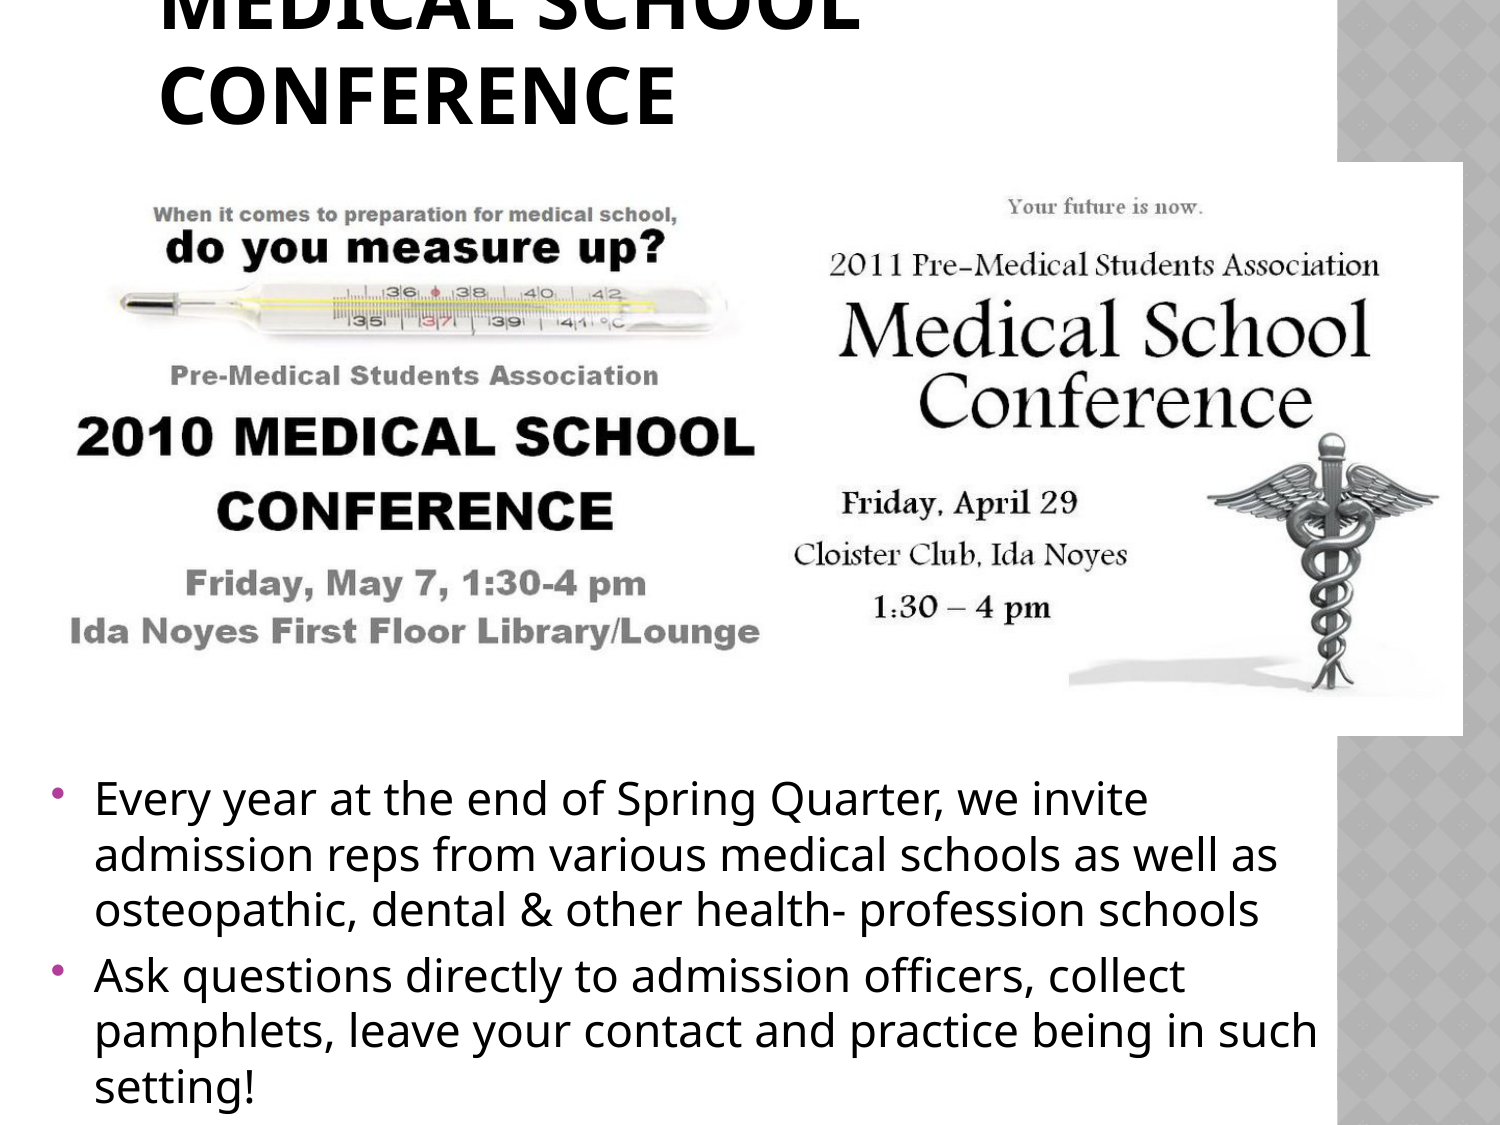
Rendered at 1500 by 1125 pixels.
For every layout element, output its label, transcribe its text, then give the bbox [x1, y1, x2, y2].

text_box Every year at the end of Spring Quarter, we invite admission reps from various medical schools as well as osteopathic, dental & other health- profession schools Ask questions directly to admission officers, collect pamphlets, leave your contact and practice being in such setting! [37, 762, 1363, 1125]
title Medical School Conference [150, 0, 1338, 140]
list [787, 162, 1463, 736]
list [36, 149, 788, 728]
